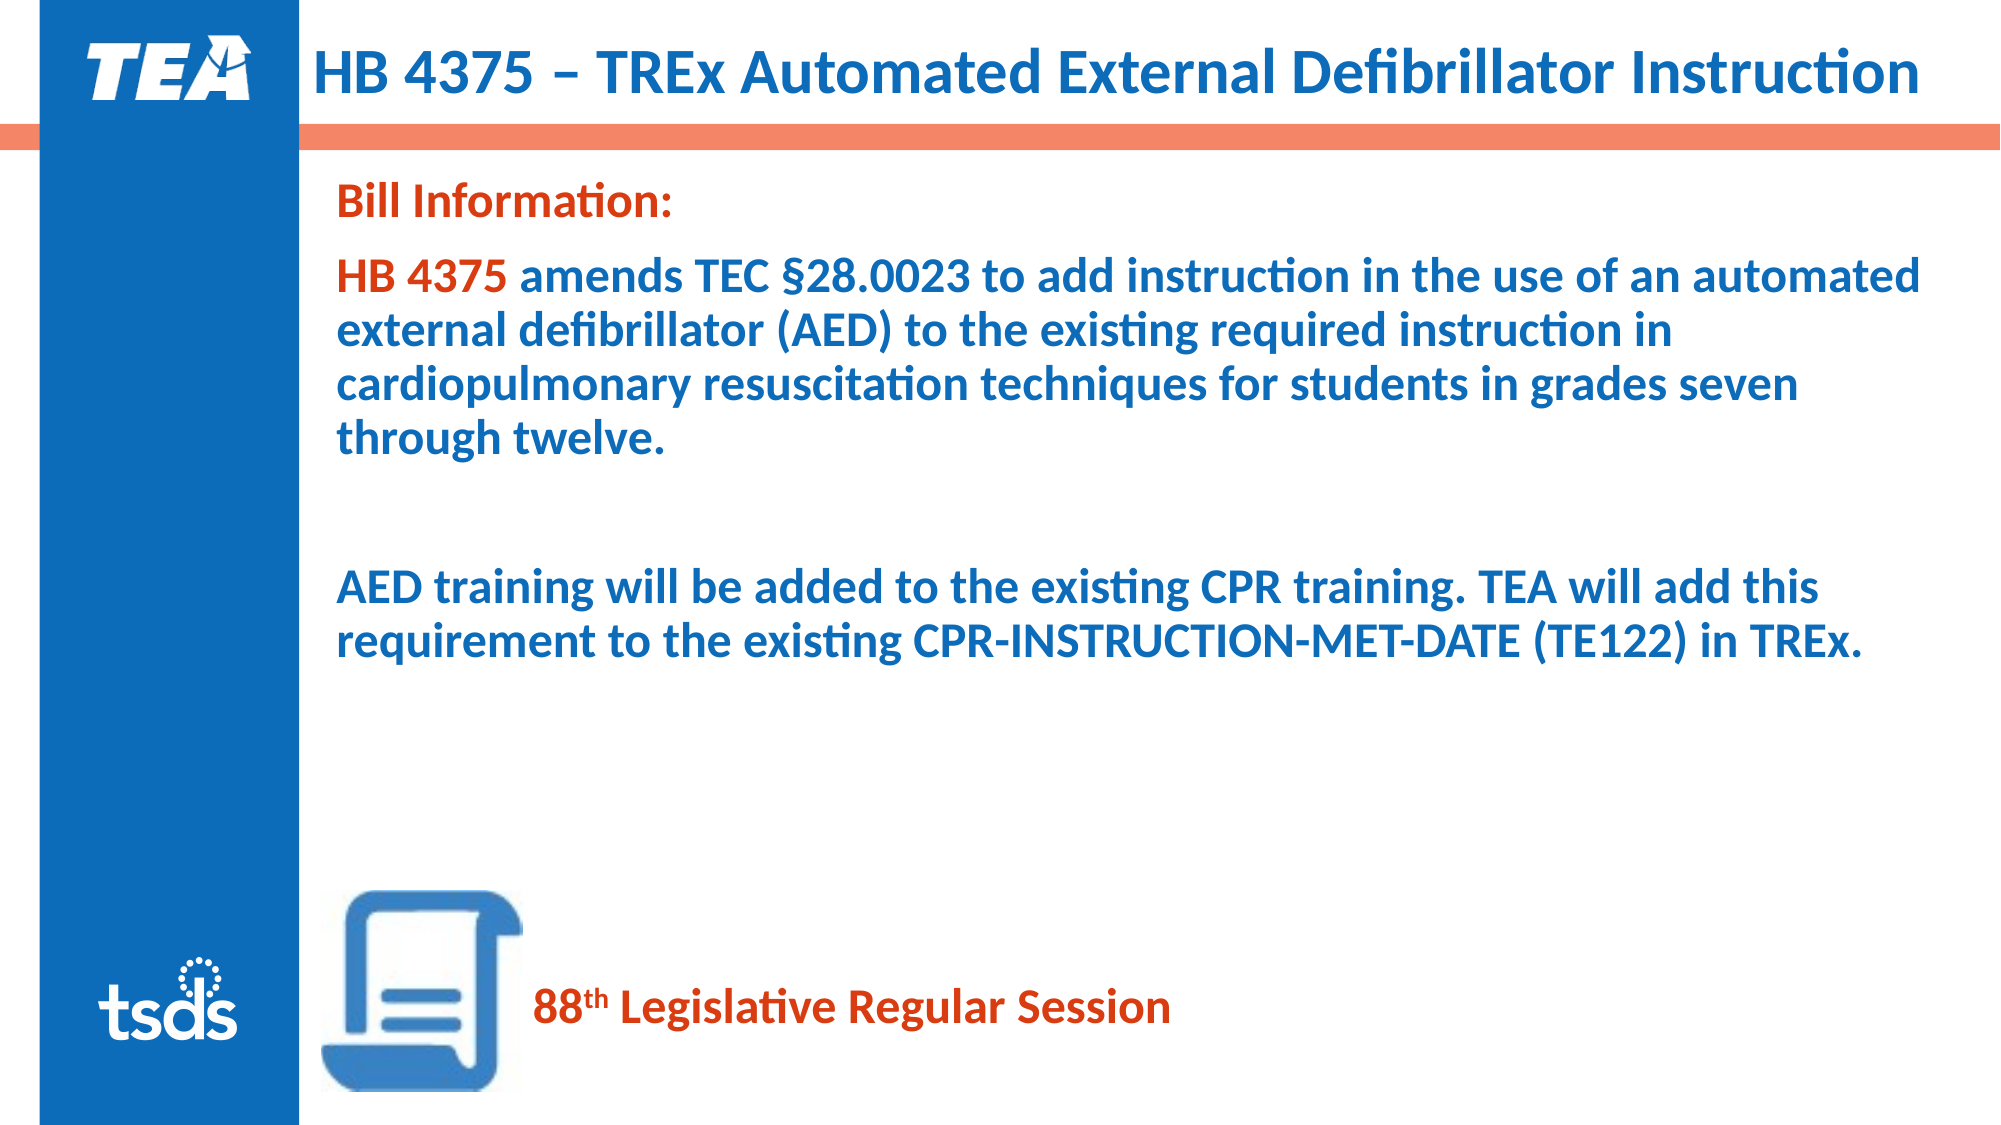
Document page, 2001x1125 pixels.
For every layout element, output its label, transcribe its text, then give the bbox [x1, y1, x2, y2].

list Bill Information: HB 4375 amends TEC §28.0023 to add instruction in the use of an automated external defibrillator (AED) to the existing required instruction in cardiopulmonary resuscitation techniques for students in grades seven through twelve. AED training will be added to the existing CPR training. TEA will add this requirement to the existing CPR-INSTRUCTION-MET-DATE (TE122) in TREx. [321, 167, 1943, 553]
picture [98, 957, 241, 1045]
title HB 4375 – TREx Automated External Defibrillator Instruction [298, 10, 1990, 135]
picture [86, 34, 251, 100]
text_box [321, 890, 1818, 1092]
